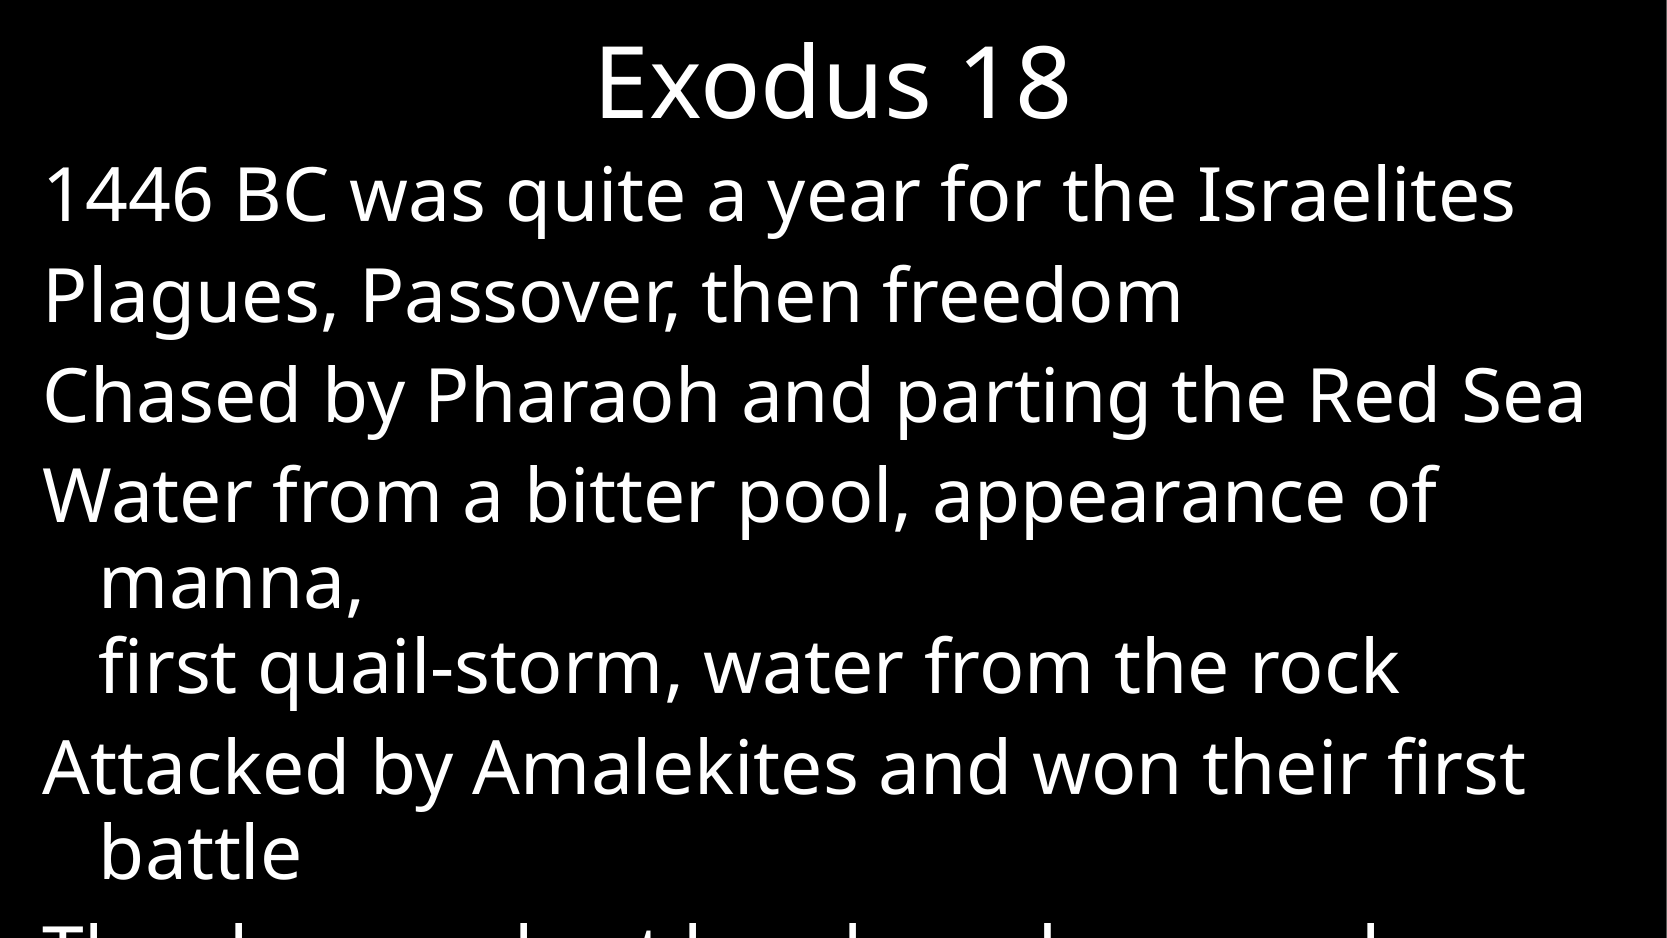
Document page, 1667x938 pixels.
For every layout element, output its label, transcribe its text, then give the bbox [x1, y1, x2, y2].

title Exodus 18 [27, 20, 1640, 136]
list 1446 BC was quite a year for the Israelites Plagues, Passover, then freedom Chased by Pharaoh and parting the Red Sea Water from a bitter pool, appearance of manna, first quail-storm, water from the rock Attacked by Amalekites and won their first battle They have a short break, and guess who shows up? [27, 145, 1640, 907]
